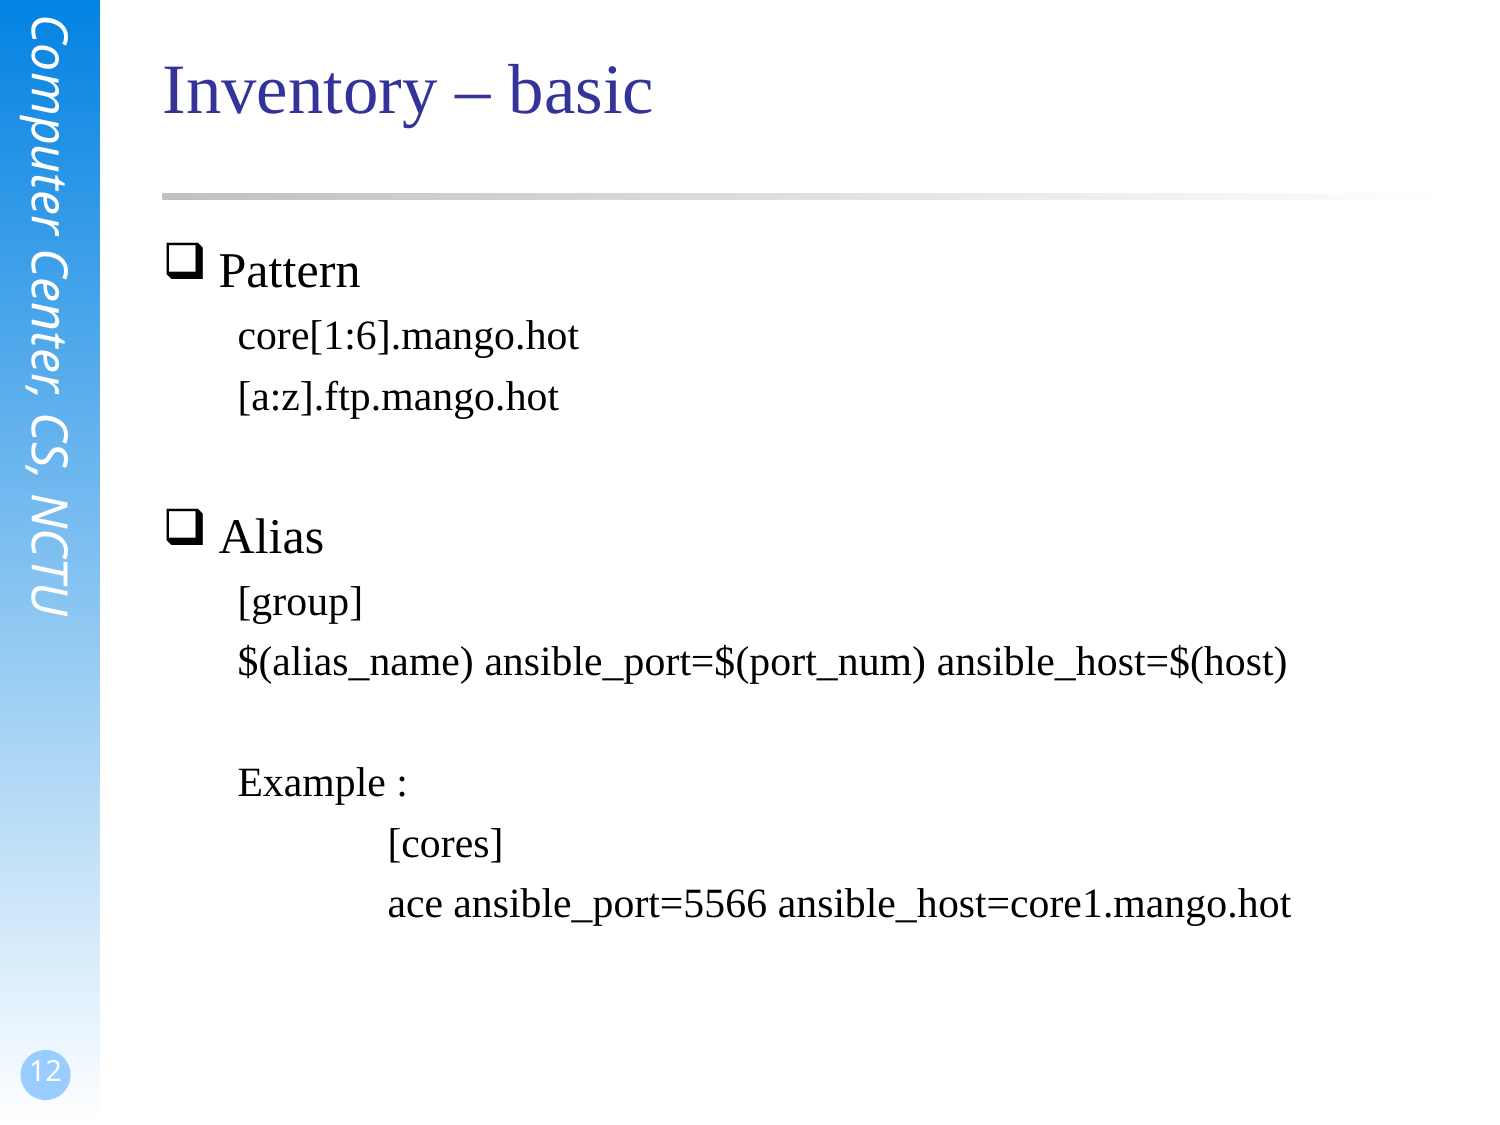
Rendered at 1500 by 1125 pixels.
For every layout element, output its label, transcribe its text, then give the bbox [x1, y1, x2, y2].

list Pattern core[1:6].mango.hot [a:z].ftp.mango.hot Alias [group] $(alias_name) ansible_port=$(port_num) ansible_host=$(host) Example : [cores] ace ansible_port=5566 ansible_host=core1.mango.hot [162, 237, 1438, 1000]
title Inventory – basic [162, 42, 1438, 231]
